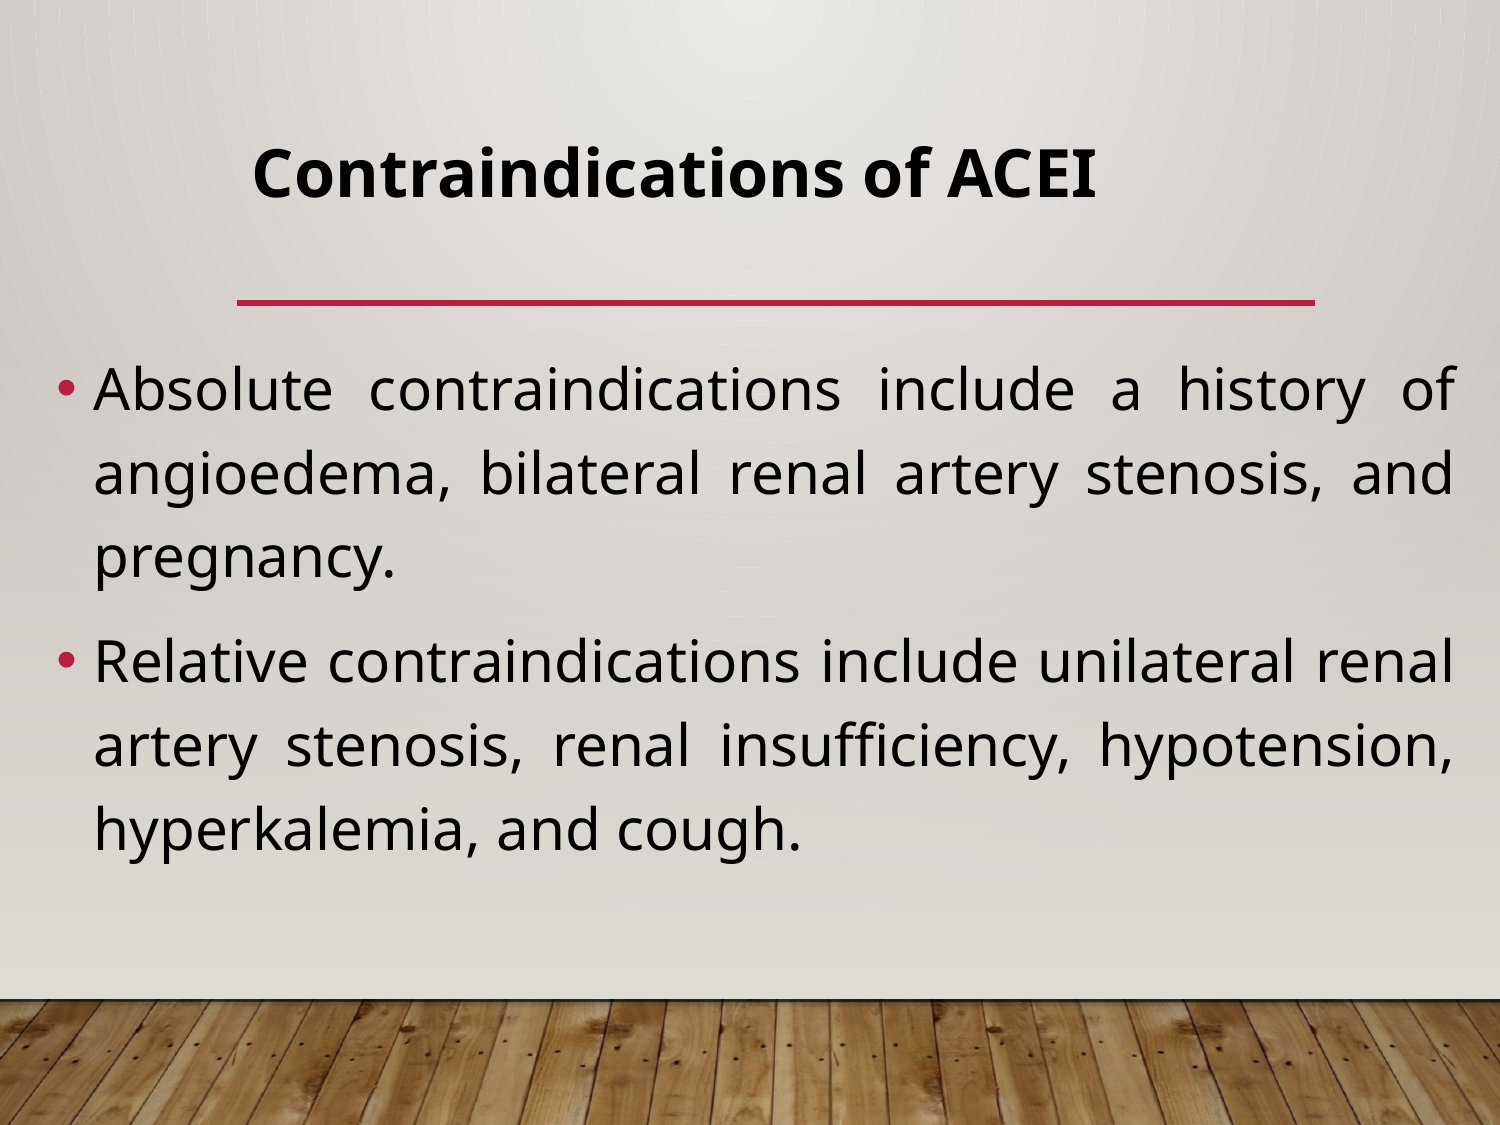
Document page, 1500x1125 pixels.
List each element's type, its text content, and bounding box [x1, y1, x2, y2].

list Absolute contraindications include a history of angioedema, bilateral renal artery stenosis, and pregnancy. Relative contraindications include unilateral renal artery stenosis, renal insufficiency, hypotension, hyperkalemia, and cough. [41, 330, 1471, 897]
title Contraindications of ACEI [236, 131, 1315, 305]
picture [0, 999, 1500, 1125]
